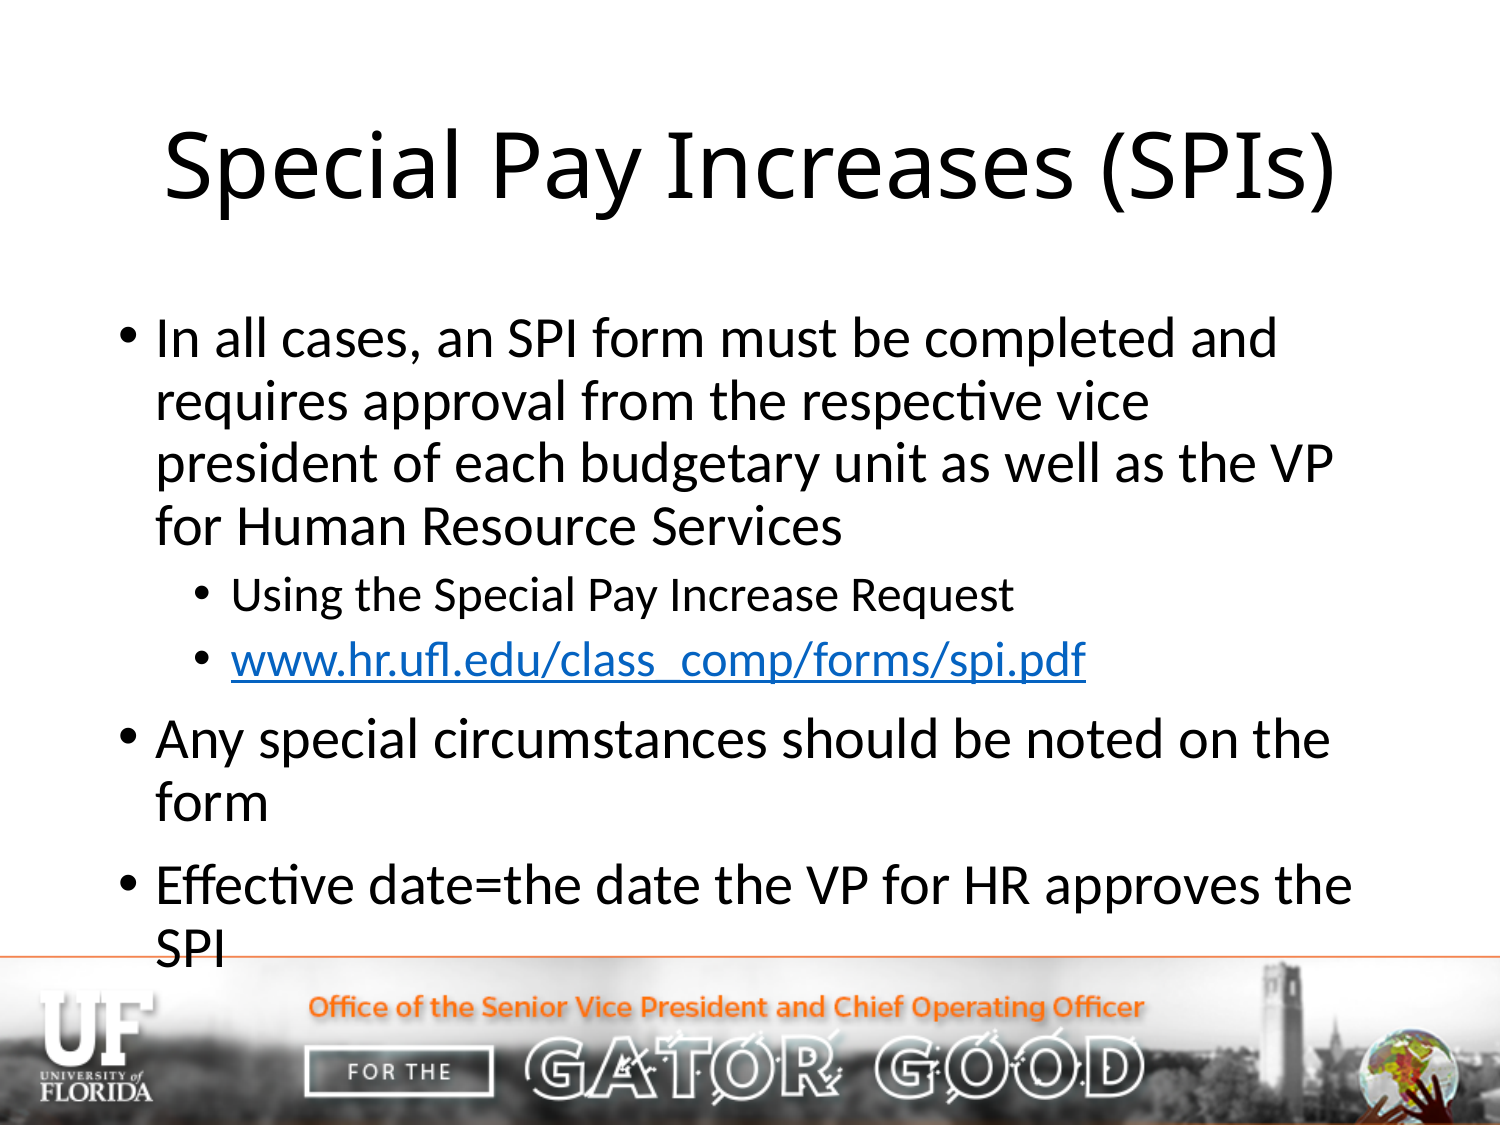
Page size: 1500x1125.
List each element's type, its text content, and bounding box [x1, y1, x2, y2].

picture [0, 0, 1500, 1125]
title Special Pay Increases (SPIs) [103, 59, 1397, 278]
list In all cases, an SPI form must be completed and requires approval from the respective vice president of each budgetary unit as well as the VP for Human Resource Services Using the Special Pay Increase Request www.hr.ufl.edu/class_comp/forms/spi.pdf Any special circumstances should be noted on the form Effective date=the date the VP for HR approves the SPI [103, 299, 1397, 1014]
